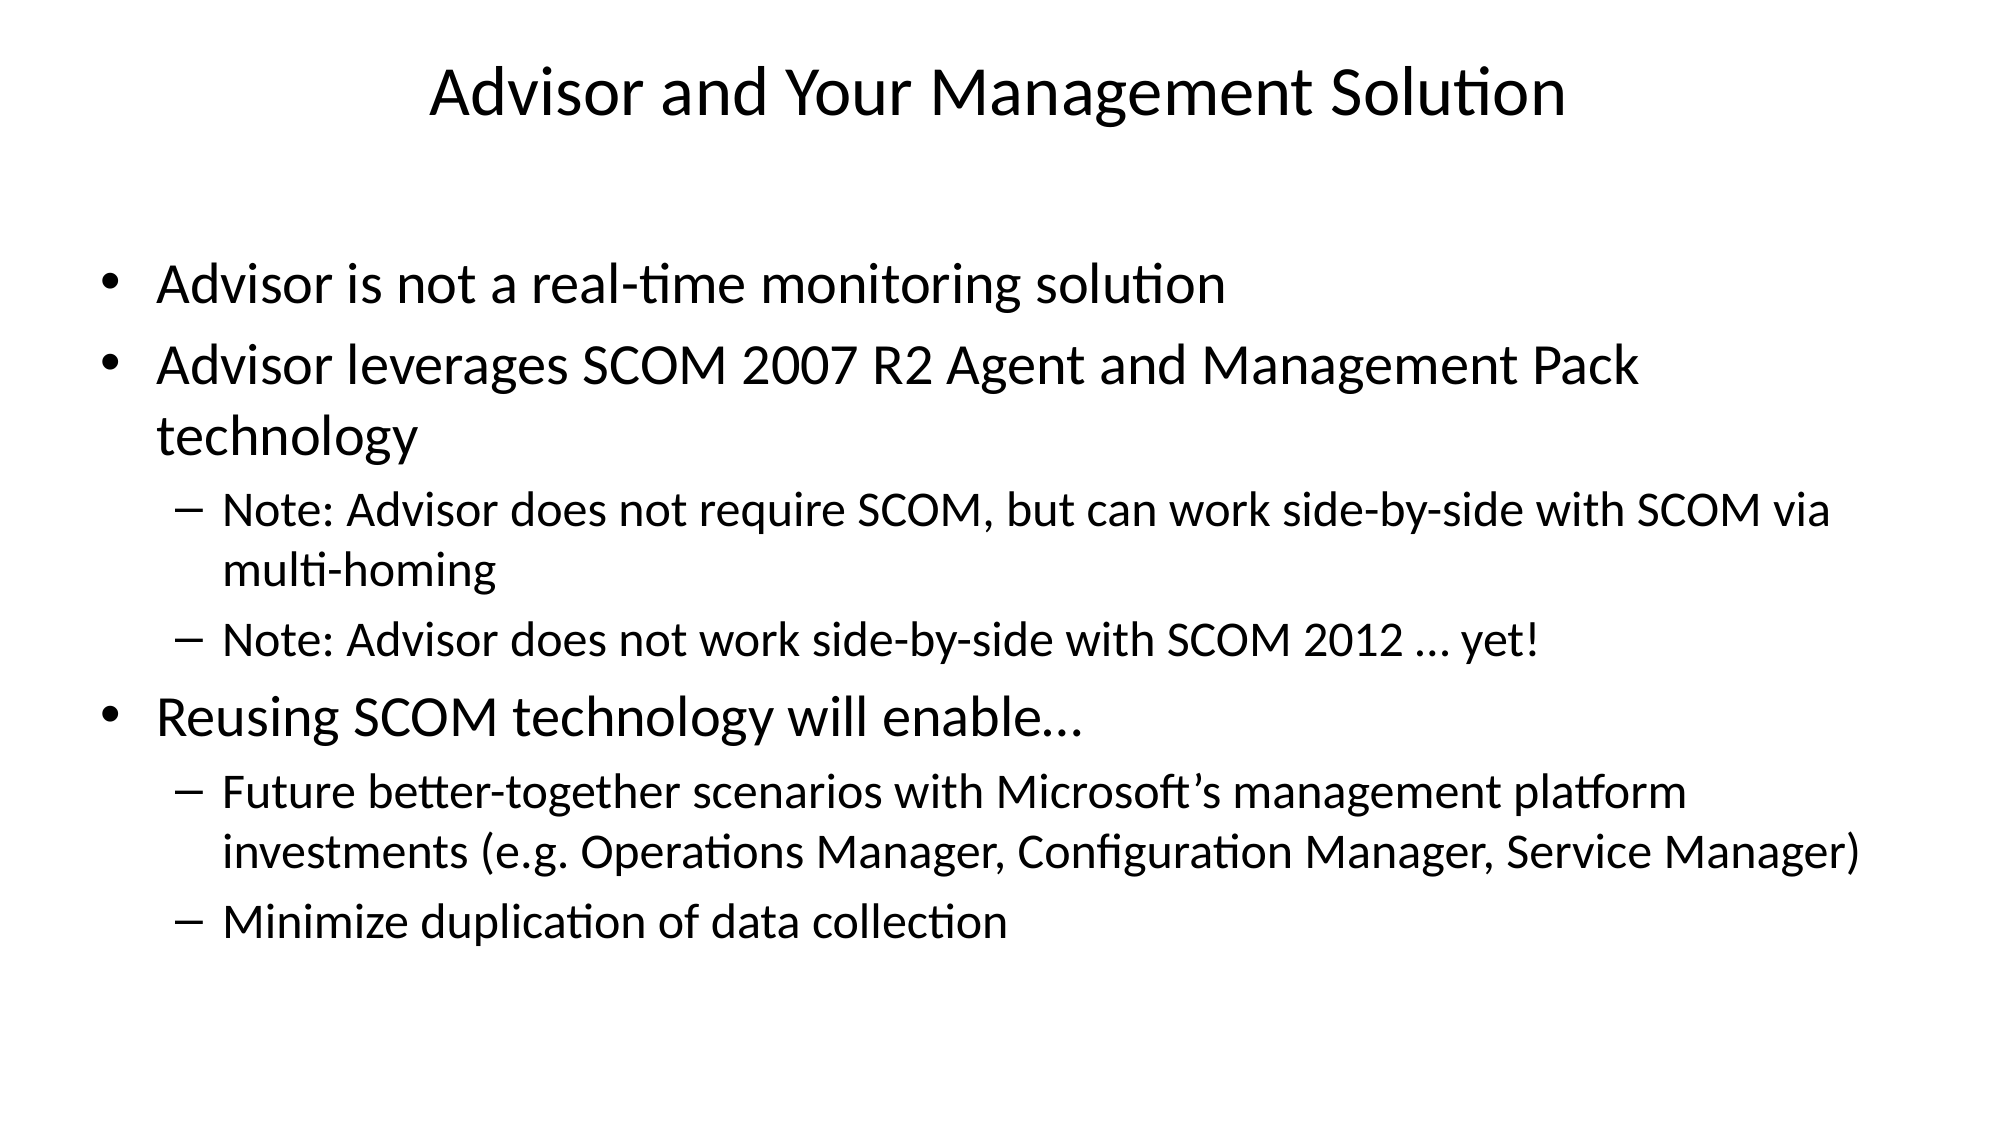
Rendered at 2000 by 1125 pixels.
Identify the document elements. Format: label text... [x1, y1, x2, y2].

list Advisor is not a real-time monitoring solution Advisor leverages SCOM 2007 R2 Agent and Management Pack technology Note: Advisor does not require SCOM, but can work side-by-side with SCOM via multi-homing Note: Advisor does not work side-by-side with SCOM 2012 … yet! Reusing SCOM technology will enable… Future better-together scenarios with Microsoft’s management platform investments (e.g. Operations Manager, Configuration Manager, Service Manager) Minimize duplication of data collection [85, 237, 1914, 988]
title Advisor and Your Management Solution [85, 37, 1914, 138]
